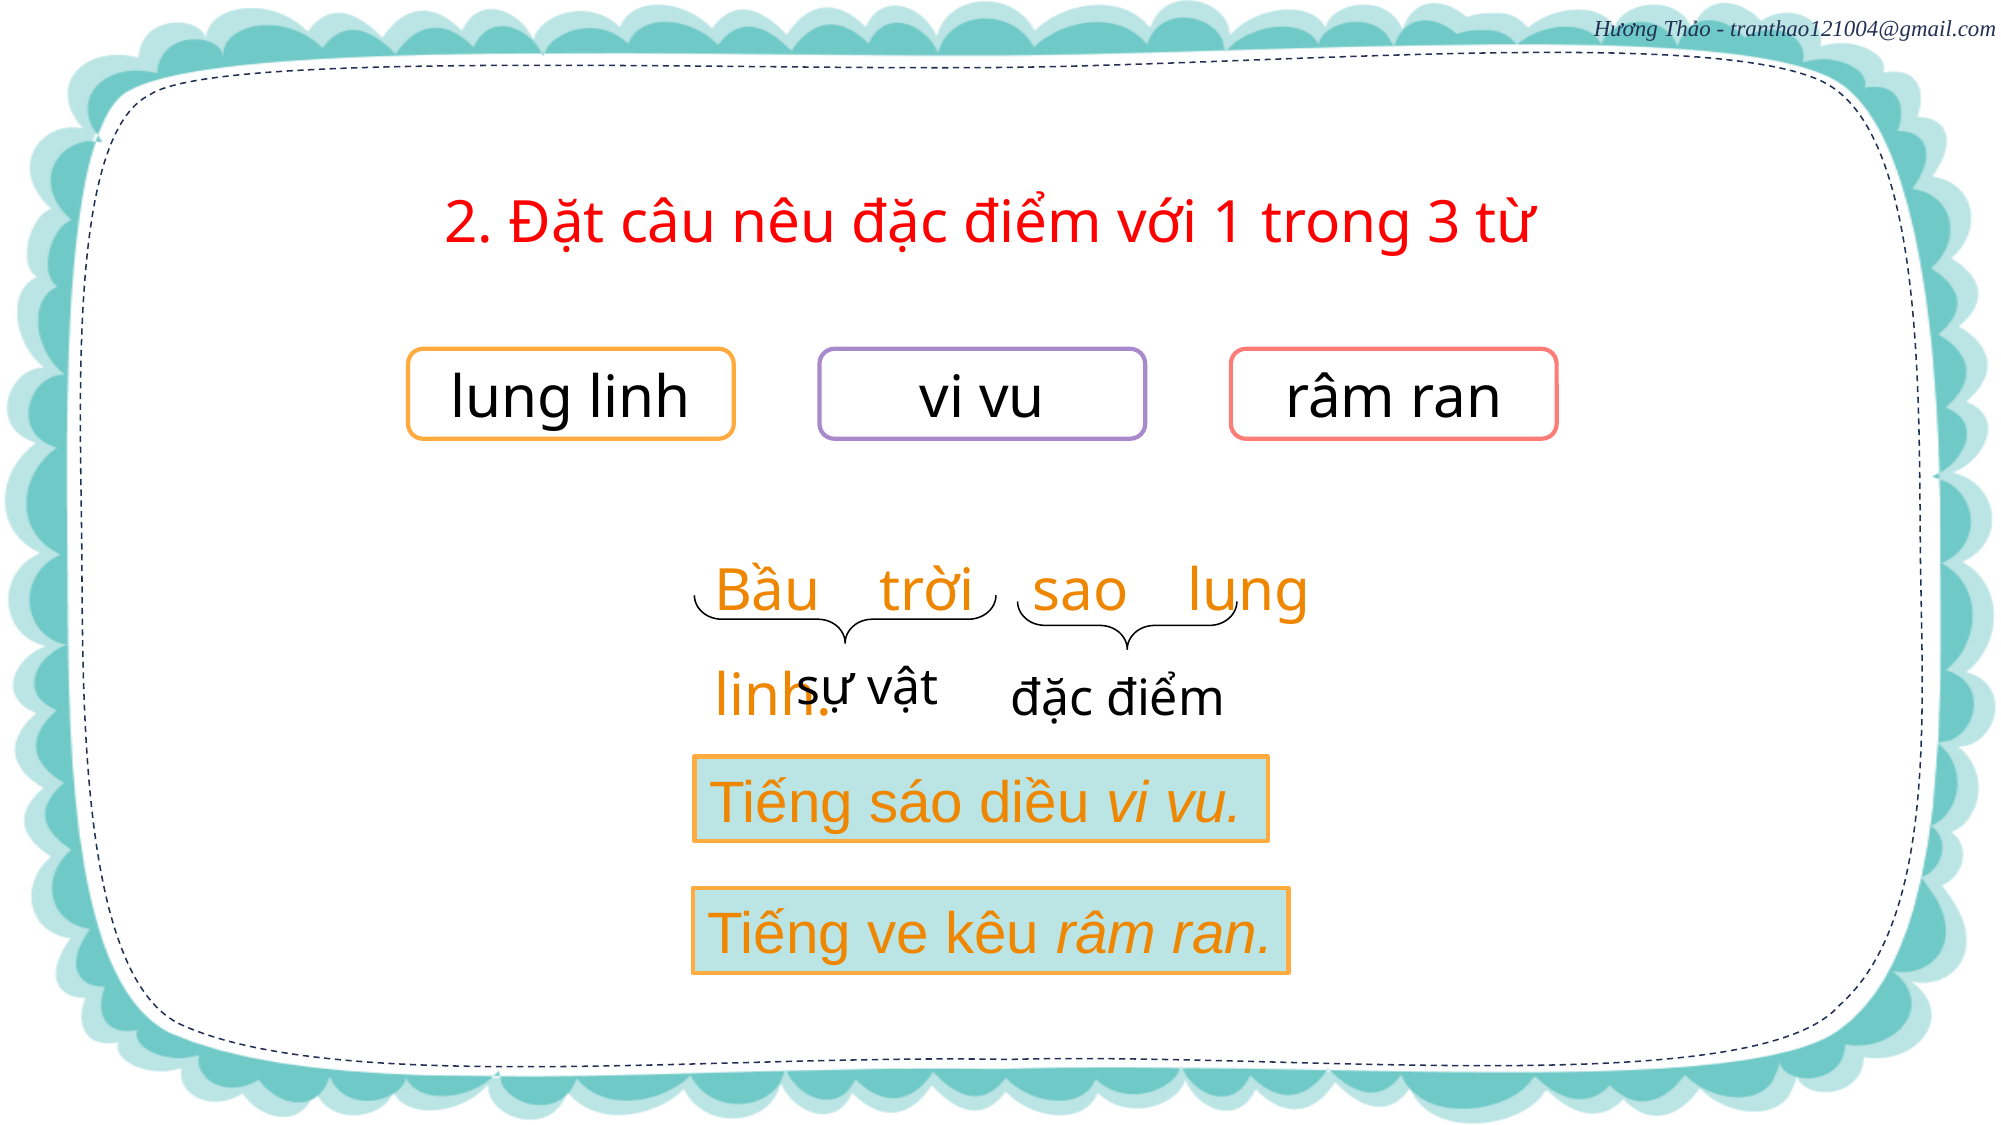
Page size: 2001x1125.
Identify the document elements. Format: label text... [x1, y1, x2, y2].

text_box Tiếng ve kêu râm ran. [691, 886, 1291, 975]
text_box đặc điểm [995, 627, 1280, 733]
text_box lung linh [405, 346, 736, 441]
text_box sự vật [781, 617, 1028, 722]
text_box râm ran [1228, 346, 1559, 441]
text_box 2. Đặt câu nêu đặc điểm với 1 trong 3 từ [326, 142, 1656, 262]
text_box Bầu trời sao lung linh. [699, 509, 1325, 735]
text_box [693, 595, 997, 644]
text_box vi vu [817, 346, 1148, 441]
text_box [1016, 601, 1238, 651]
picture [0, 0, 2001, 1125]
text_box Tiếng sáo diều vi vu. [692, 754, 1270, 843]
